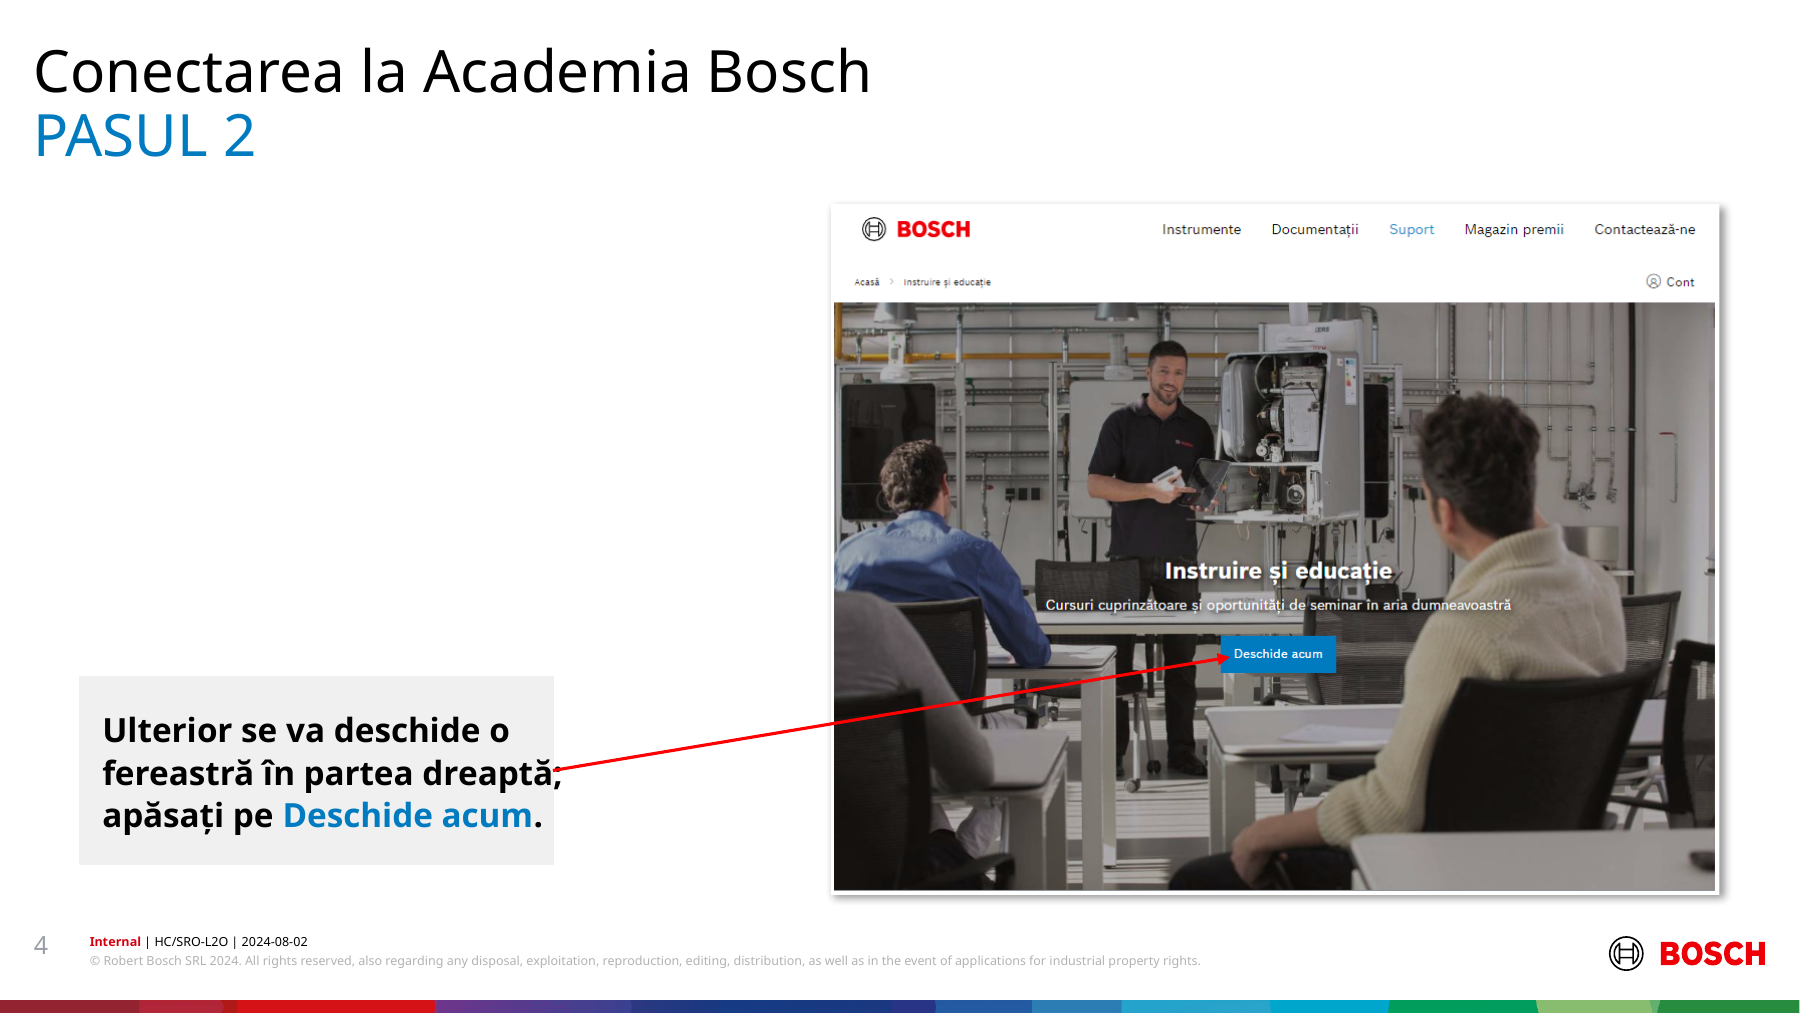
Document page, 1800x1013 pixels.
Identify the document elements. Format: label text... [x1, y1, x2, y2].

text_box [552, 657, 1230, 771]
slide_number 4 [33, 929, 81, 997]
picture [1388, 1000, 1800, 1013]
title PASUL 2 [33, 106, 1766, 170]
list Ulterior se va deschide o fereastră în partea dreaptă; apăsați pe Deschide acum. [102, 706, 595, 865]
text_box [80, 676, 552, 865]
picture [0, 1000, 1270, 1013]
picture [830, 204, 1720, 895]
list Conectarea la Academia Bosch [33, 42, 1766, 106]
